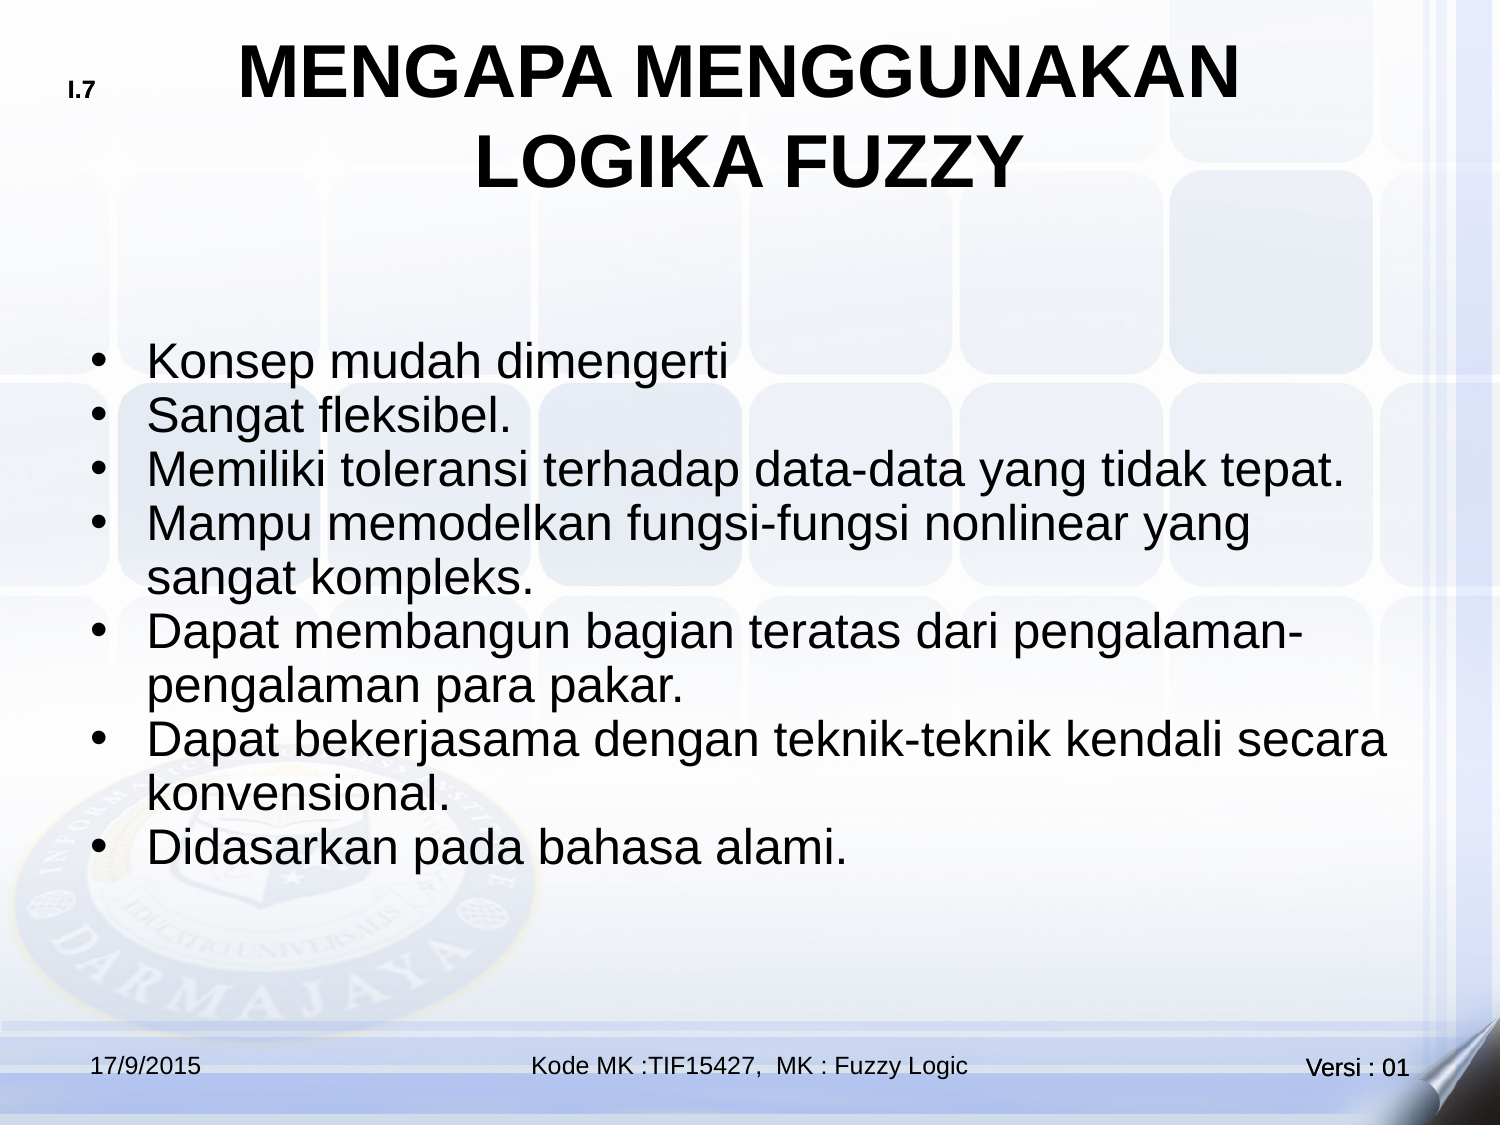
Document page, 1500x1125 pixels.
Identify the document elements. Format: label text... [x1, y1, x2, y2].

list Konsep mudah dimengerti Sangat fleksibel. Memiliki toleransi terhadap data-data yang tidak tepat. Mampu memodelkan fungsi-fungsi nonlinear yang sangat kompleks. Dapat membangun bagian teratas dari pengalaman-pengalaman para pakar. Dapat bekerjasama dengan teknik-teknik kendali secara konvensional. Didasarkan pada bahasa alami. [75, 328, 1425, 1032]
picture [0, 0, 1500, 1125]
footer Kode MK :TIF15427, MK : Fuzzy Logic [512, 1042, 988, 1103]
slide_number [75, 1042, 425, 1103]
title MENGAPA MENGGUNAKAN LOGIKA FUZZY [75, 19, 1425, 207]
